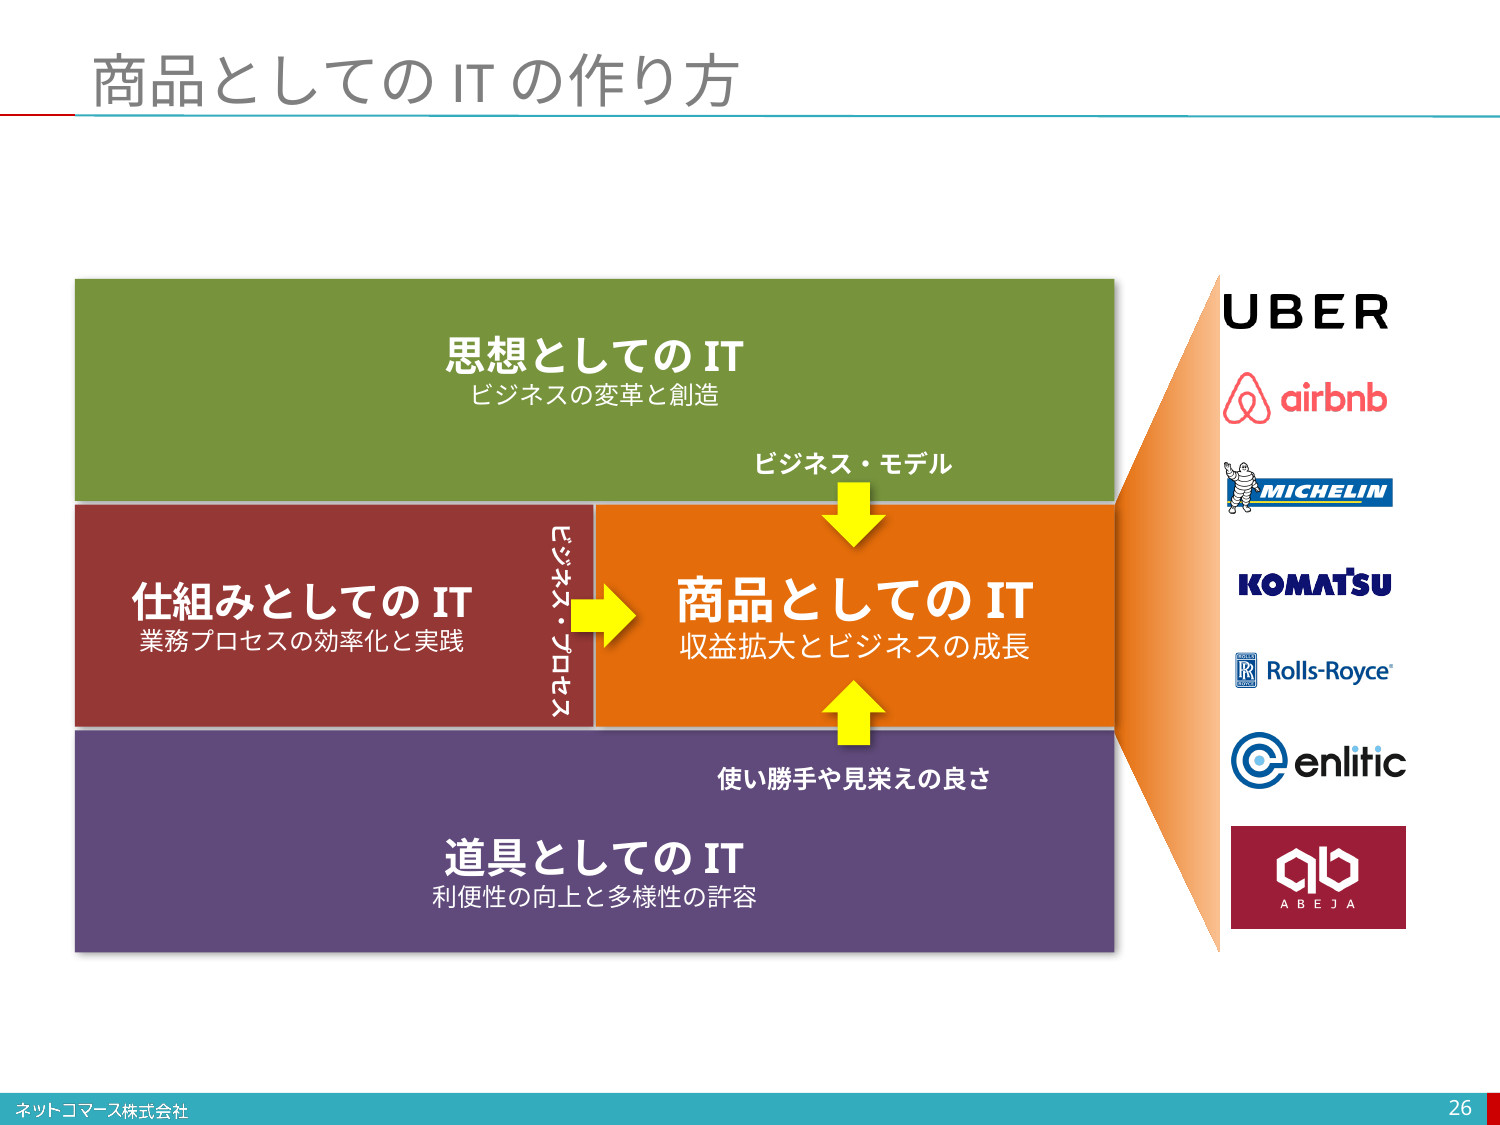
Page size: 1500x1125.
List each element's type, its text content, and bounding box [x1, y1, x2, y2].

text_box [583, 581, 639, 650]
slide_number 26 [1137, 1091, 1488, 1125]
text_box ビジネス・プロセス [525, 508, 583, 723]
picture [1224, 294, 1389, 330]
picture [1231, 826, 1406, 929]
picture [1223, 558, 1406, 790]
picture [16, 1101, 188, 1120]
text_box ビジネス・モデル [738, 440, 969, 486]
text_box 思想としてのIT ビジネスの変革と創造 [73, 277, 1116, 503]
title 商品としてのITの作り方 [75, 45, 1500, 114]
text_box 使い勝手や見栄えの良さ [702, 756, 1008, 801]
text_box [819, 486, 889, 550]
text_box [819, 677, 889, 748]
picture [1224, 462, 1394, 514]
text_box 仕組みとしてのIT 業務プロセスの効率化と実践 [73, 503, 594, 728]
picture [1223, 372, 1387, 425]
text_box 道具としてのIT 利便性の向上と多様性の許容 [73, 728, 1116, 954]
text_box 商品としてのIT 収益拡大とビジネスの成長 [594, 503, 1116, 729]
text_box [1125, 273, 1222, 955]
